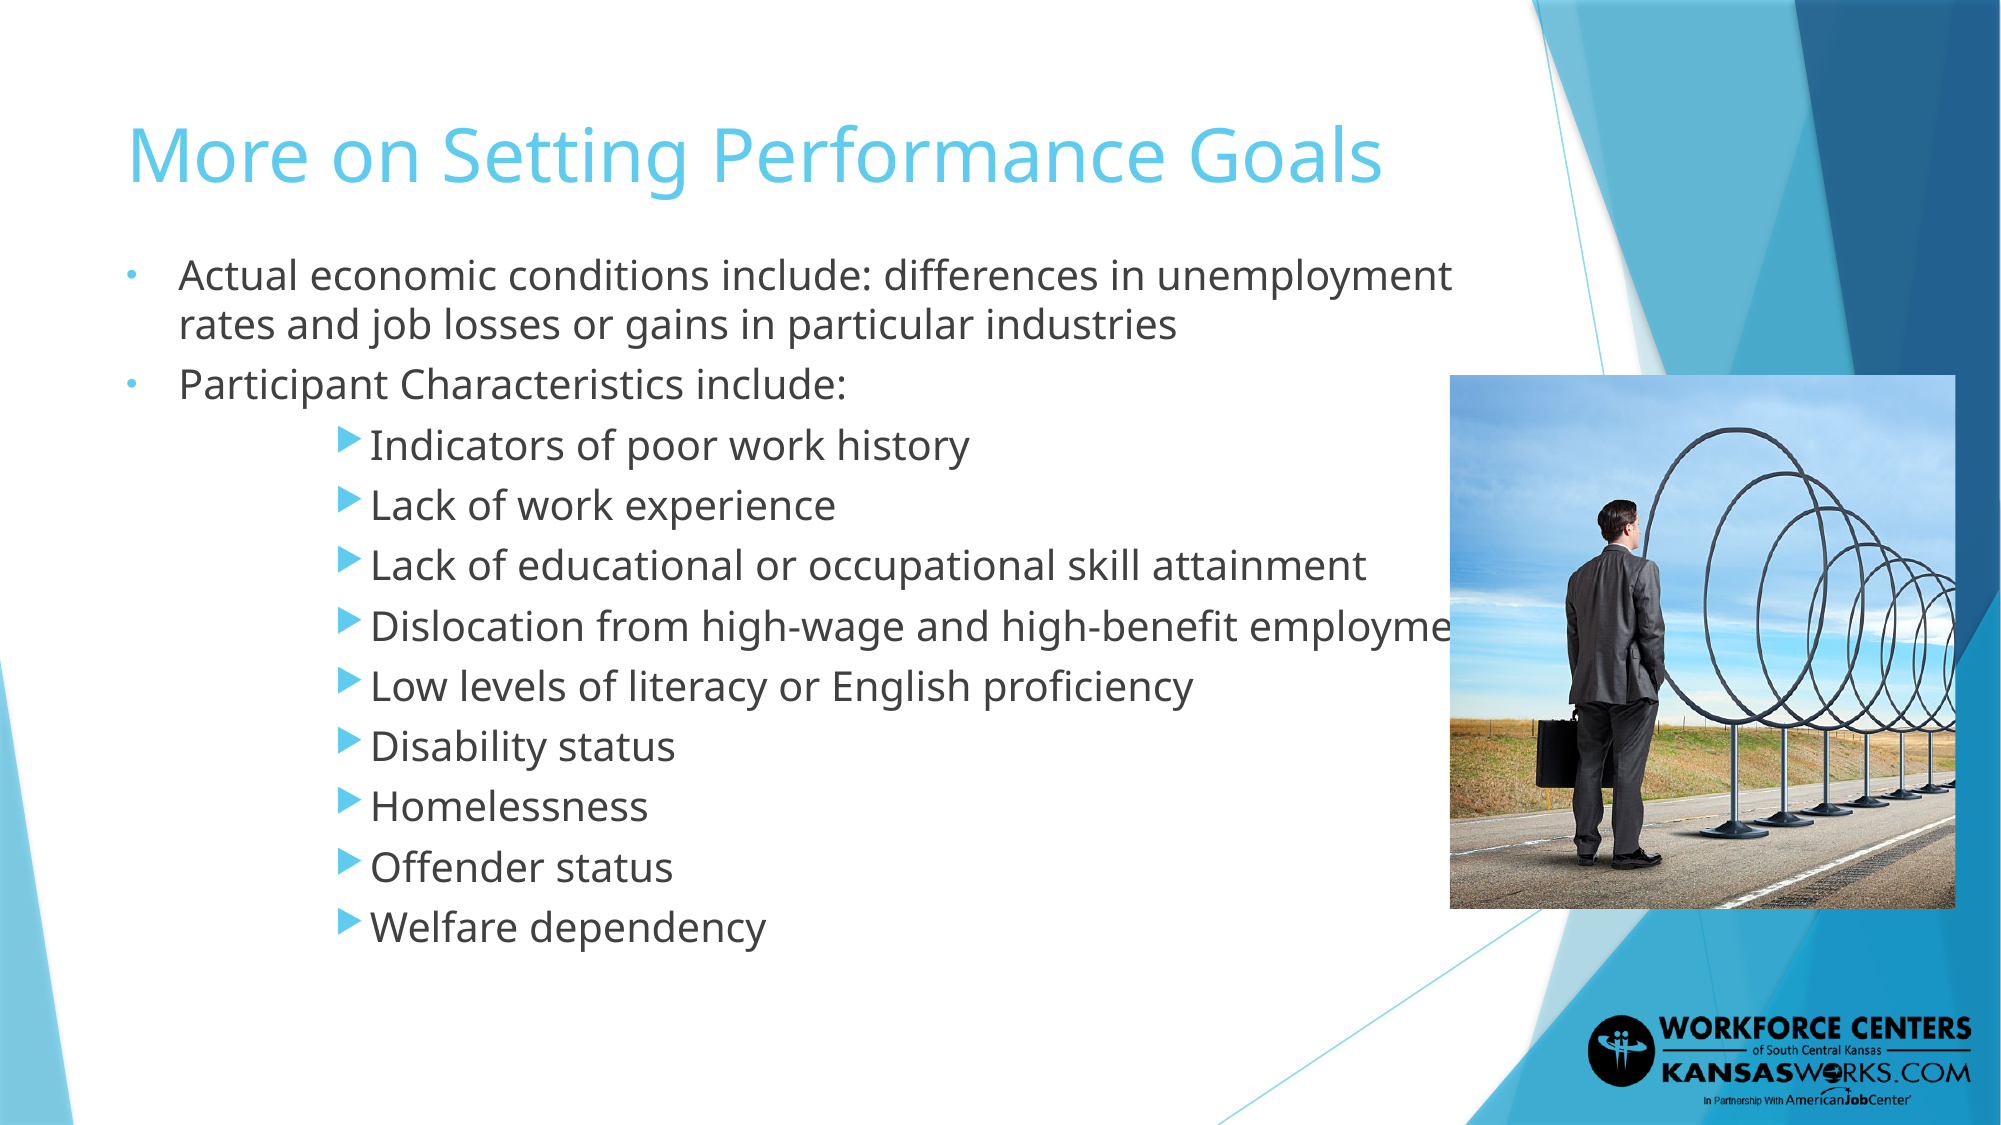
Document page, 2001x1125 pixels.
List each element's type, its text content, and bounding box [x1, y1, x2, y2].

list Actual economic conditions include: differences in unemployment rates and job losses or gains in particular industries Participant Characteristics include: Indicators of poor work history Lack of work experience Lack of educational or occupational skill attainment Dislocation from high-wage and high-benefit employment Low levels of literacy or English proficiency Disability status Homelessness Offender status Welfare dependency [111, 241, 1522, 995]
picture [1585, 1008, 1972, 1115]
picture [1449, 375, 1956, 910]
title More on Setting Performance Goals [111, 99, 1522, 241]
